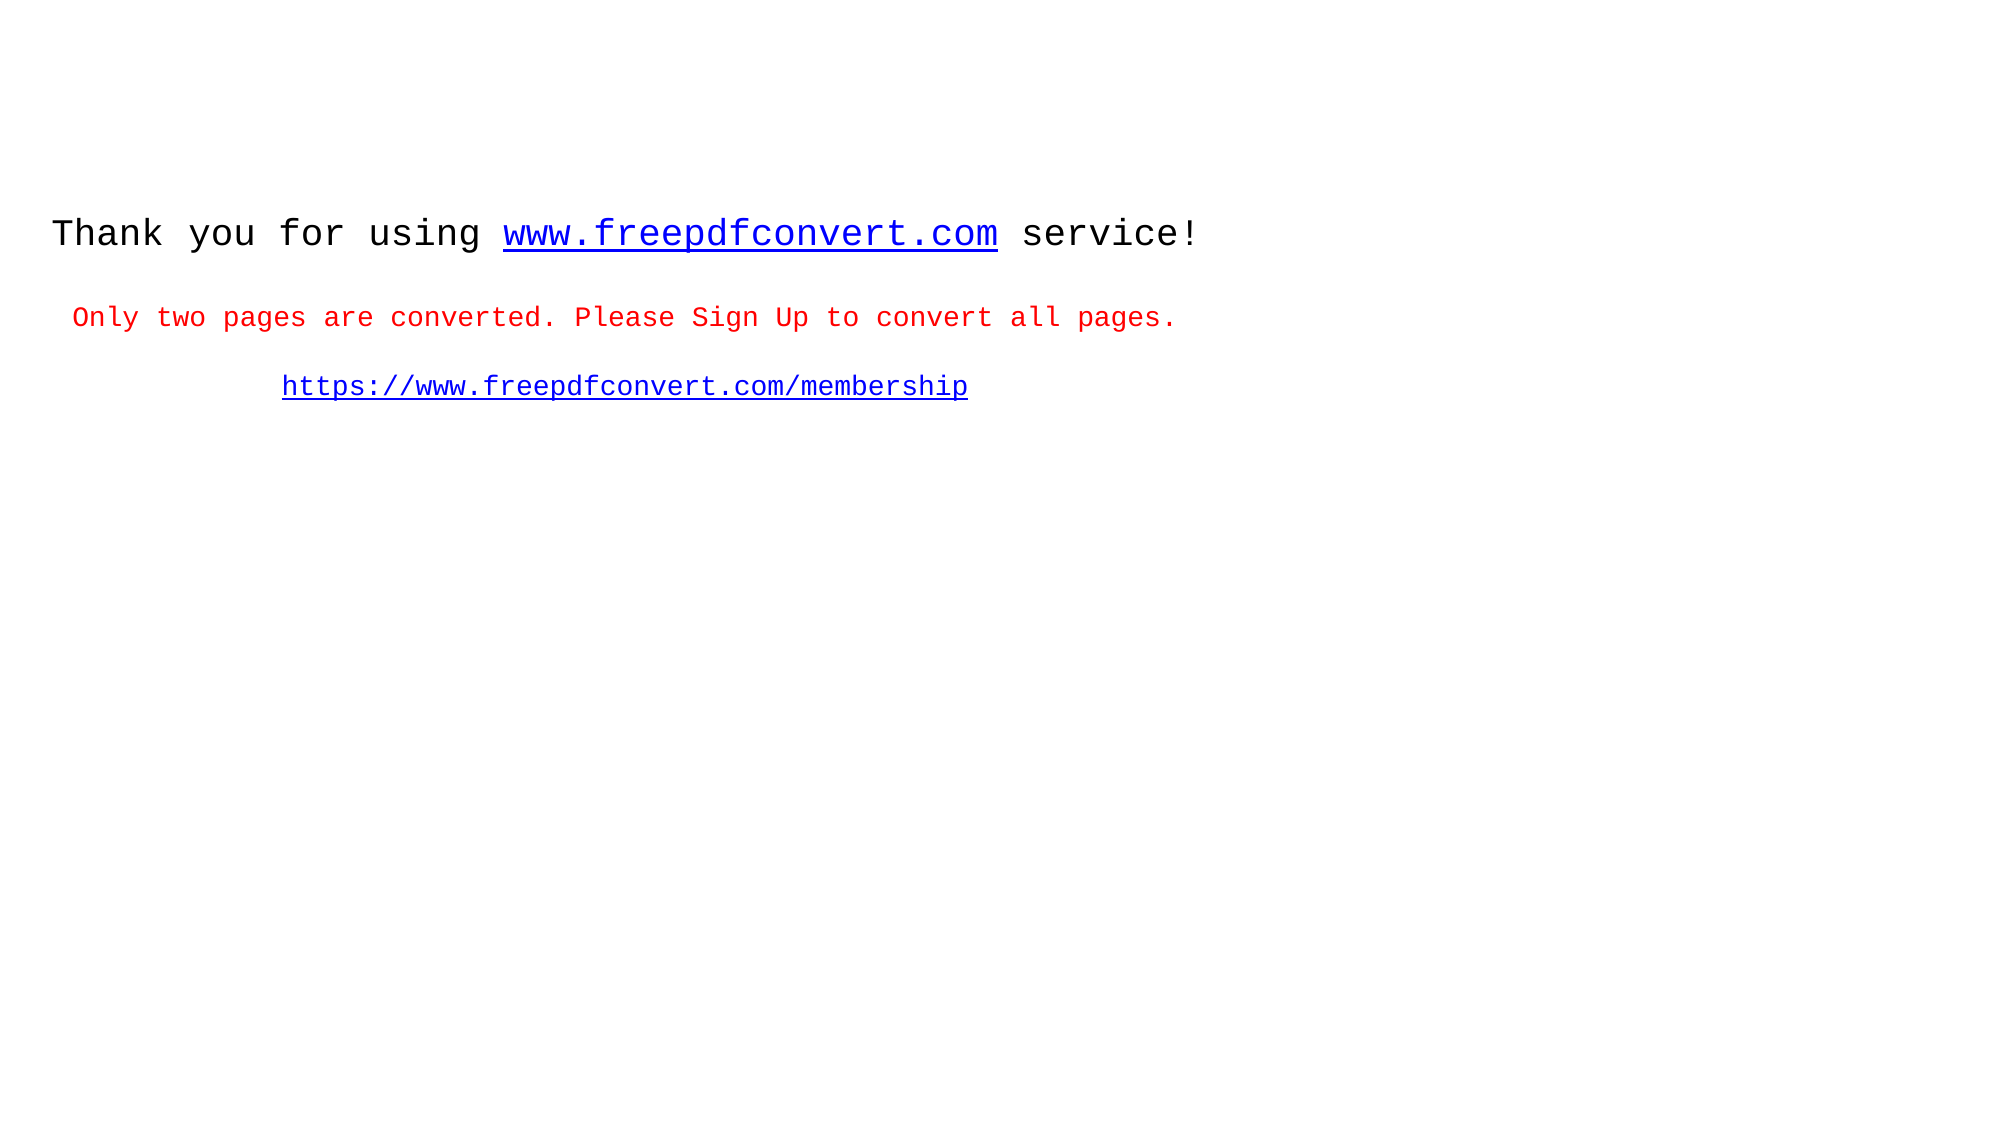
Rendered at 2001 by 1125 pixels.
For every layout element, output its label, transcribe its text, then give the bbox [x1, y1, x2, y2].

text_box Only two pages are converted. Please Sign Up to convert all pages. https://www.freepdfconvert.com/membership [65, 296, 1185, 402]
title Thank you for using www.freepdfconvert.com service! [49, 206, 1202, 397]
